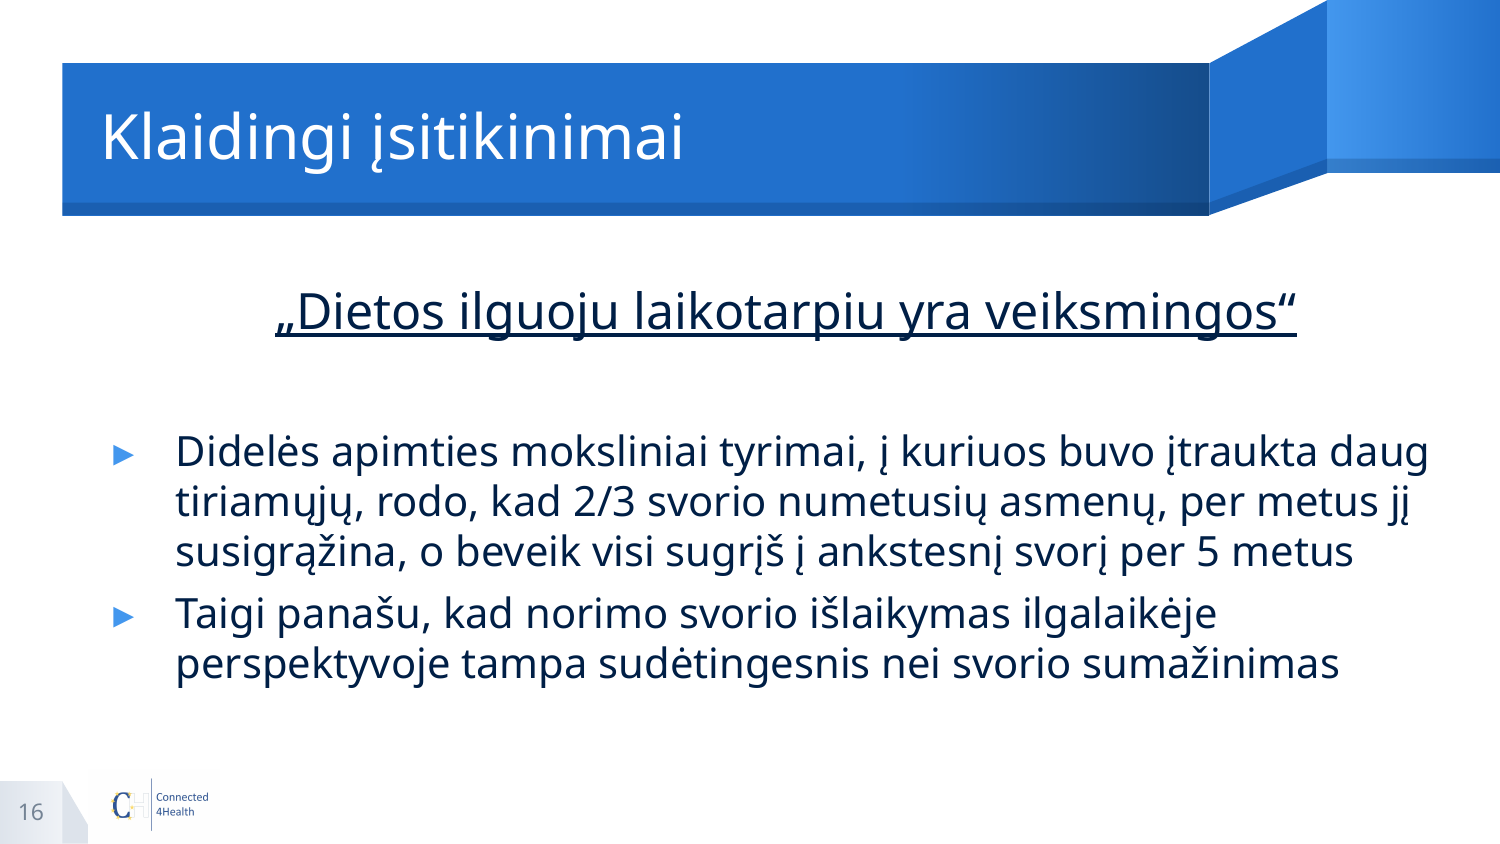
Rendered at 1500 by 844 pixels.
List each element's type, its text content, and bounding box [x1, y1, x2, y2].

title Klaidingi įsitikinimai [100, 64, 1210, 216]
slide_number 16 [0, 781, 63, 844]
list „Dietos ilguoju laikotarpiu yra veiksmingos“ Didelės apimties moksliniai tyrimai, į kuriuos buvo įtraukta daug tiriamųjų, rodo, kad 2/3 svorio numetusių asmenų, per metus jį susigrąžina, o beveik visi sugrįš į ankstesnį svorį per 5 metus Taigi panašu, kad norimo svorio išlaikymas ilgalaikėje perspektyvoje tampa sudėtingesnis nei svorio sumažinimas [100, 279, 1459, 744]
picture [88, 769, 220, 844]
